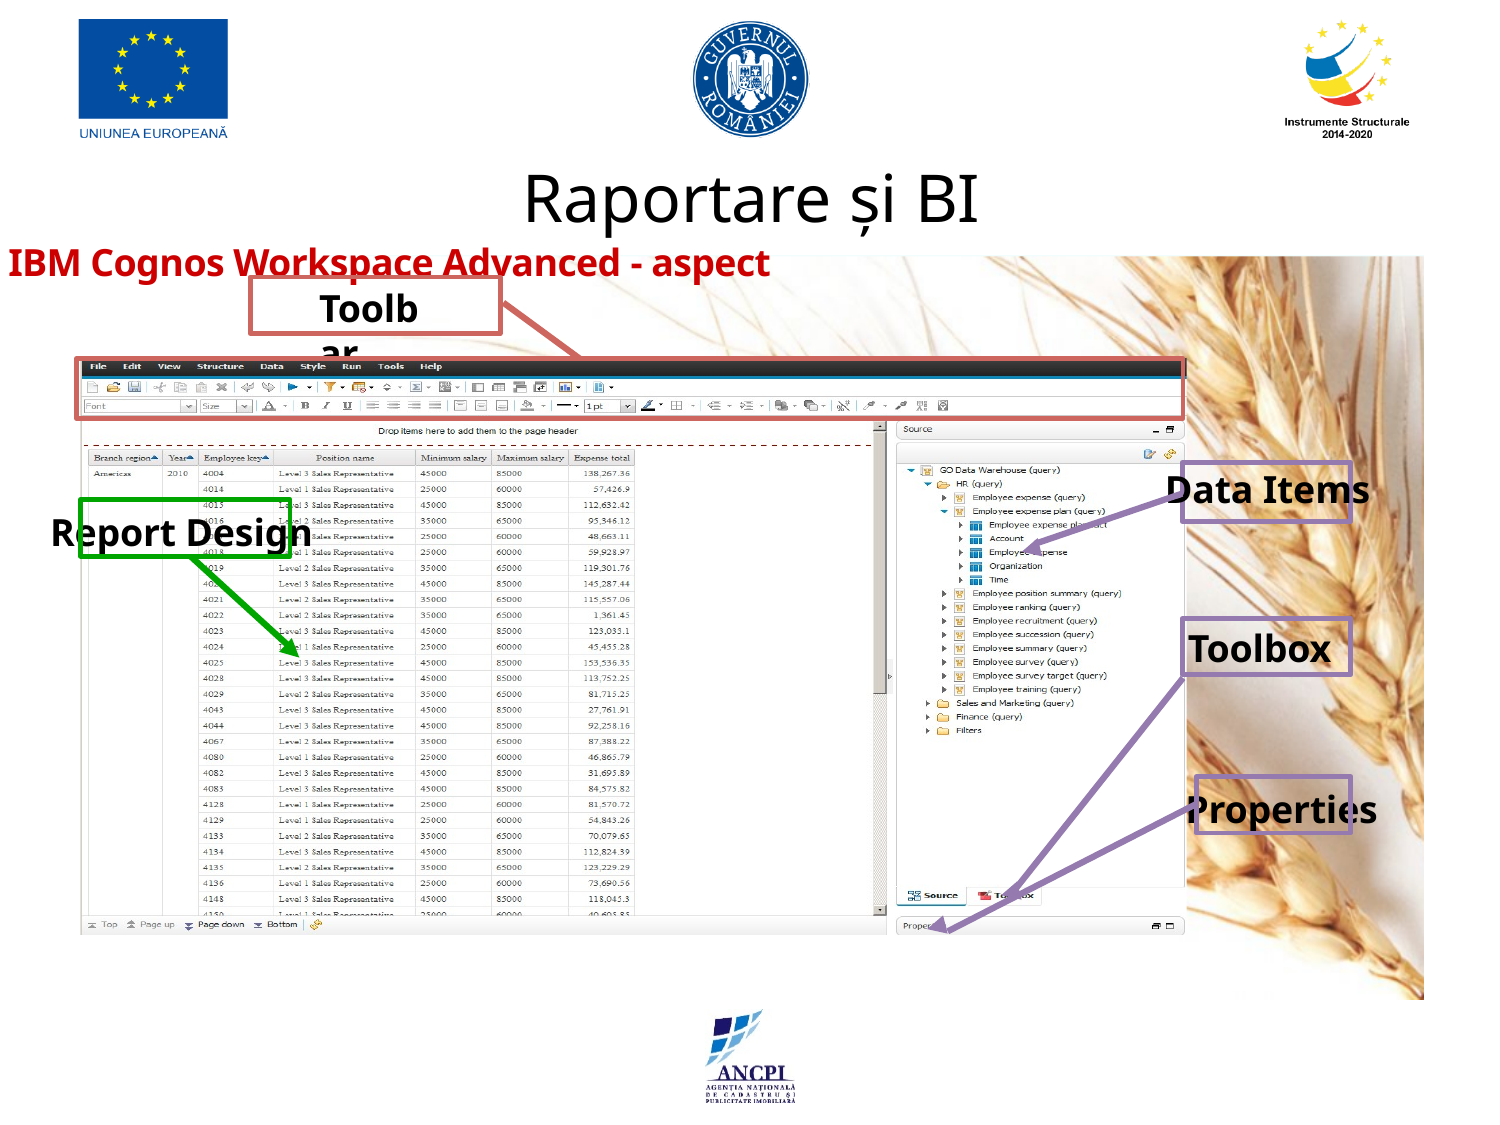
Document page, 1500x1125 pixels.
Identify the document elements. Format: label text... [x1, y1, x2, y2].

title Raportare și BI [76, 149, 1427, 244]
text_box Report Design [33, 501, 195, 562]
text_box [76, 358, 319, 419]
text_box [80, 499, 291, 557]
text_box [250, 277, 319, 334]
picture [650, 19, 850, 138]
picture [1247, 19, 1447, 138]
text_box [80, 419, 319, 501]
picture [705, 1009, 795, 1103]
picture [53, 19, 253, 138]
text_box [279, 638, 300, 658]
text_box 8. IBM Cognos Workspace Advanced - aspect [0, 217, 786, 292]
text_box [80, 562, 319, 935]
picture [324, 255, 1424, 1000]
text_box Report Design [193, 501, 319, 562]
